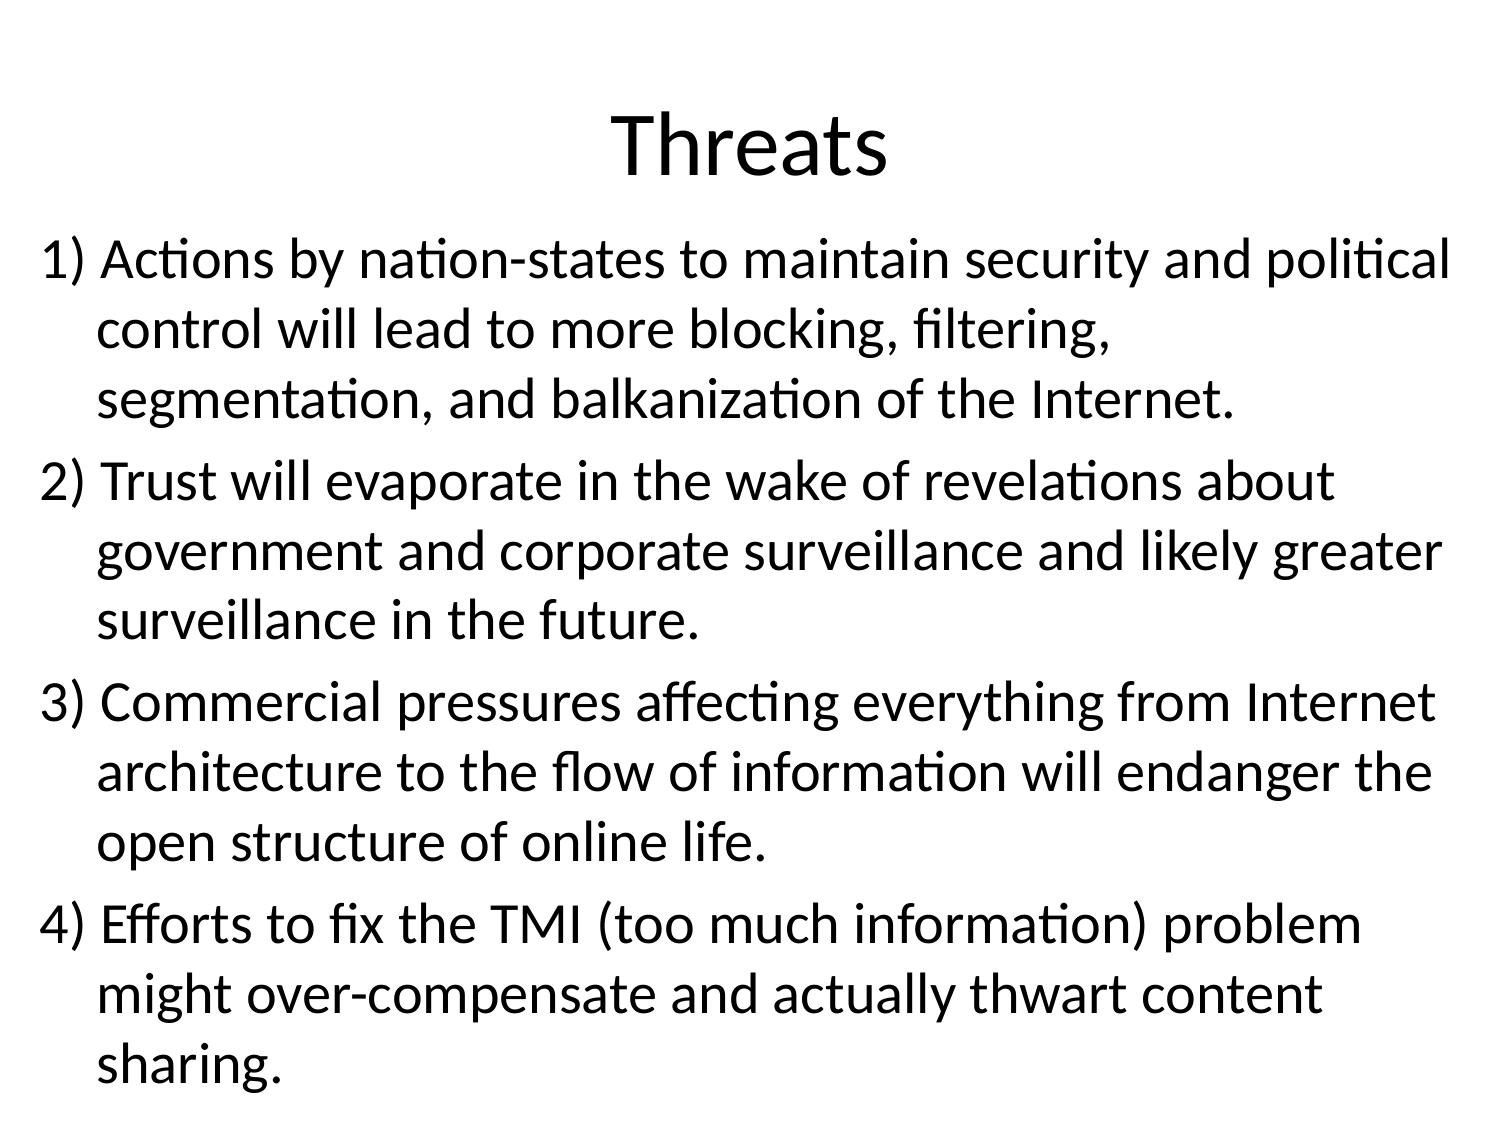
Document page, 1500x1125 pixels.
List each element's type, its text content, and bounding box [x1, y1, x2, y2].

title Threats [75, 45, 1425, 212]
list 1) Actions by nation-states to maintain security and political control will lead to more blocking, filtering, segmentation, and balkanization of the Internet. 2) Trust will evaporate in the wake of revelations about government and corporate surveillance and likely greater surveillance in the future. 3) Commercial pressures affecting everything from Internet architecture to the flow of information will endanger the open structure of online life. 4) Efforts to fix the TMI (too much information) problem might over-compensate and actually thwart content sharing. [24, 212, 1475, 1088]
